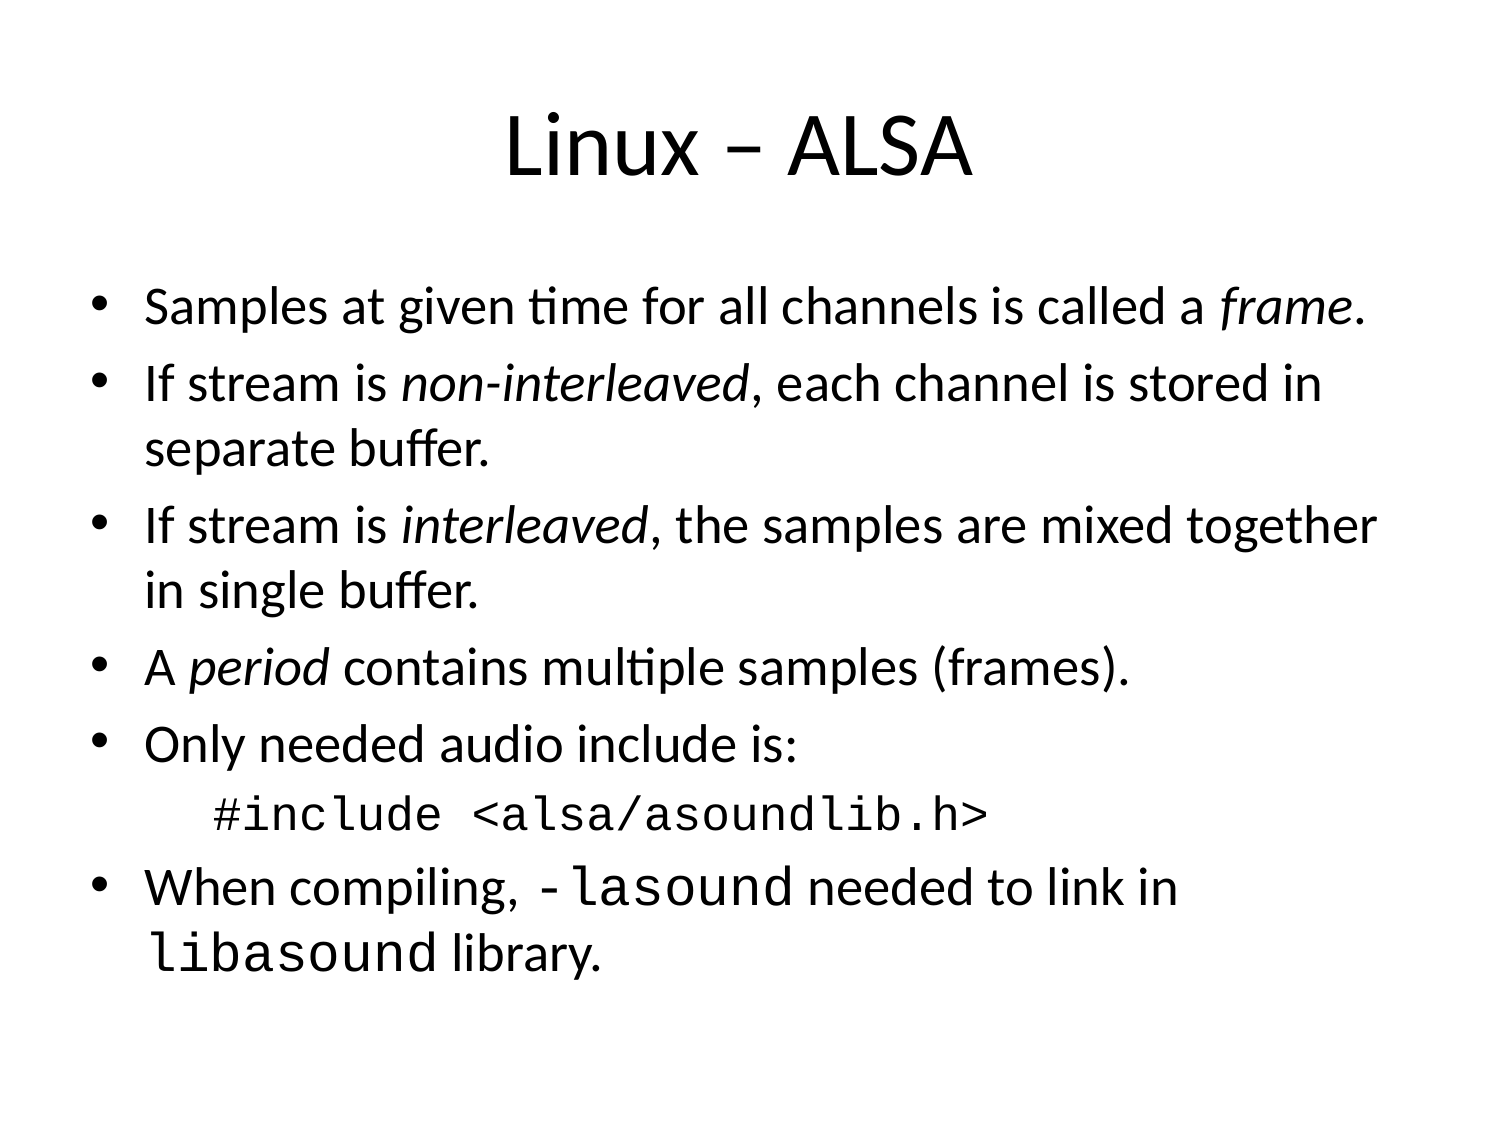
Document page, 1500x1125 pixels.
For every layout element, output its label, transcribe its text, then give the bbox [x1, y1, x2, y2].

list Samples at given time for all channels is called a frame. If stream is non-interleaved, each channel is stored in separate buffer. If stream is interleaved, the samples are mixed together in single buffer. A period contains multiple samples (frames). Only needed audio include is: #include <alsa/asoundlib.h> When compiling, -lasound needed to link in libasound library. [75, 262, 1425, 1005]
title Linux – ALSA [75, 45, 1425, 233]
